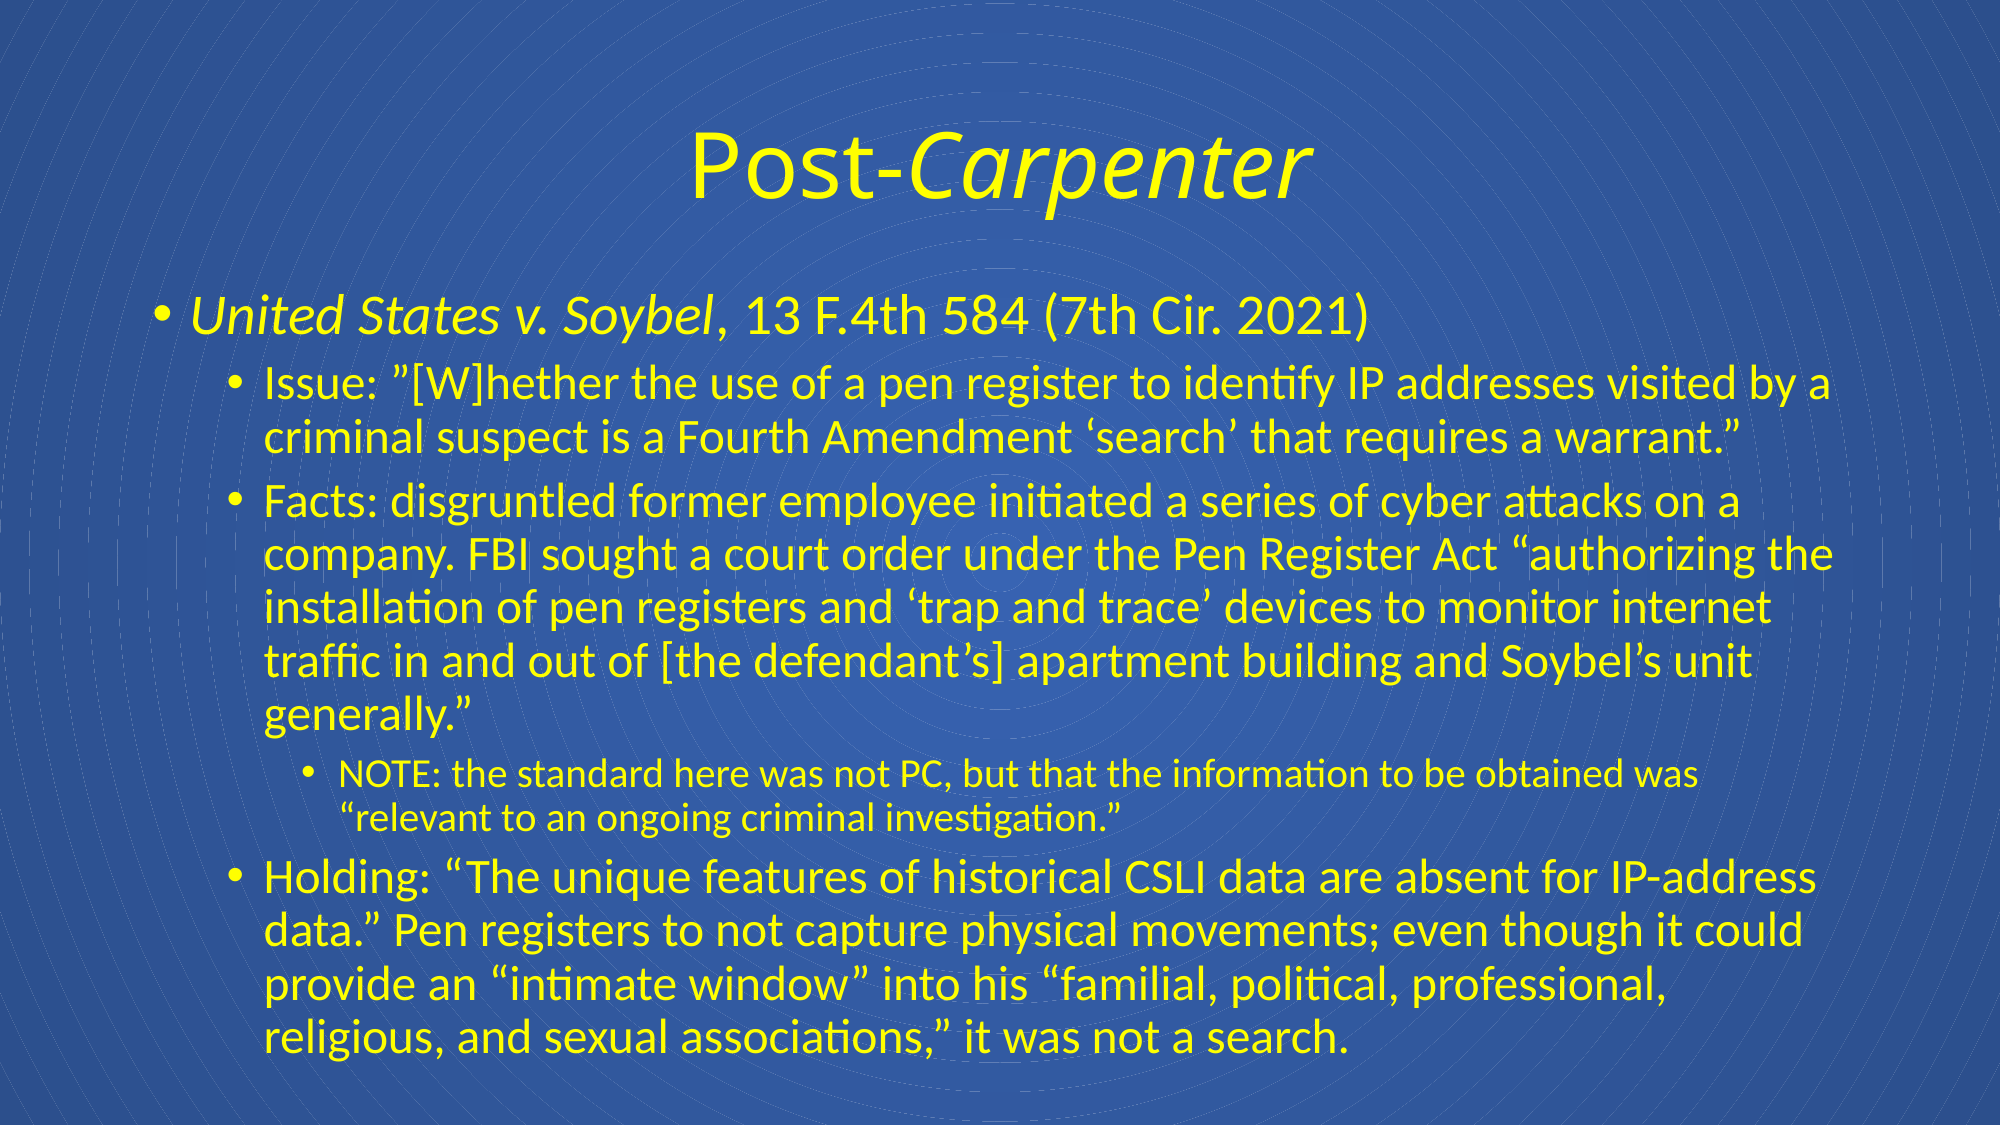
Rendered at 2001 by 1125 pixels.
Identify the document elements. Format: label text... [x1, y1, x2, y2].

title Post-Carpenter [137, 59, 1863, 277]
list United States v. Soybel, 13 F.4th 584 (7th Cir. 2021) Issue: ”[W]hether the use of a pen register to identify IP addresses visited by a criminal suspect is a Fourth Amendment ‘search’ that requires a warrant.” Facts: disgruntled former employee initiated a series of cyber attacks on a company. FBI sought a court order under the Pen Register Act “authorizing the installation of pen registers and ‘trap and trace’ devices to monitor internet traffic in and out of [the defendant’s] apartment building and Soybel’s unit generally.” NOTE: the standard here was not PC, but that the information to be obtained was “relevant to an ongoing criminal investigation.” Holding: “The unique features of historical CSLI data are absent for IP-address data.” Pen registers to not capture physical movements; even though it could provide an “intimate window” into his “familial, political, professional, religious, and sexual associations,” it was not a search. [137, 277, 1863, 1073]
